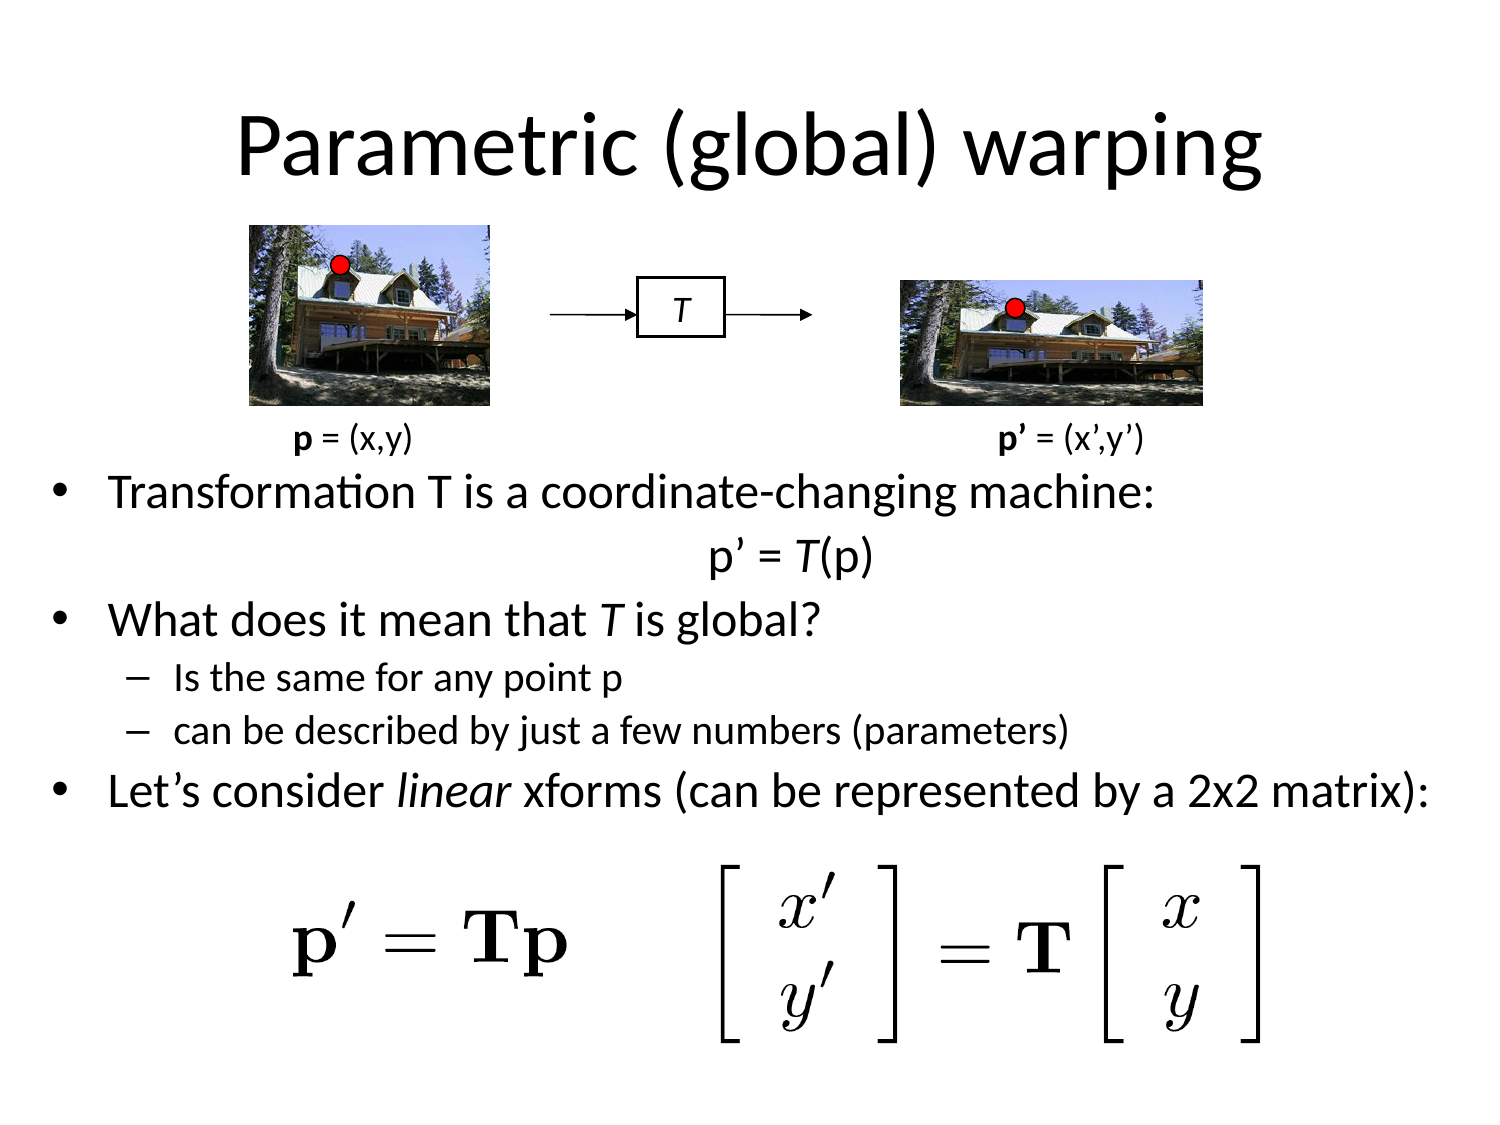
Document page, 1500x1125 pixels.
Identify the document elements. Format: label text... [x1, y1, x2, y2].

text_box p = (x,y) [278, 415, 429, 465]
text_box p’ = (x’,y’) [982, 415, 1161, 465]
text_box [549, 276, 813, 356]
picture [709, 854, 1267, 1050]
list Transformation T is a coordinate-changing machine: p’ = T(p) What does it mean that T is global? Is the same for any point p can be described by just a few numbers (parameters) Let’s consider linear xforms (can be represented by a 2x2 matrix): [36, 457, 1468, 902]
title Parametric (global) warping [75, 45, 1425, 233]
picture [284, 897, 574, 984]
picture [899, 280, 1203, 406]
picture [249, 225, 491, 406]
